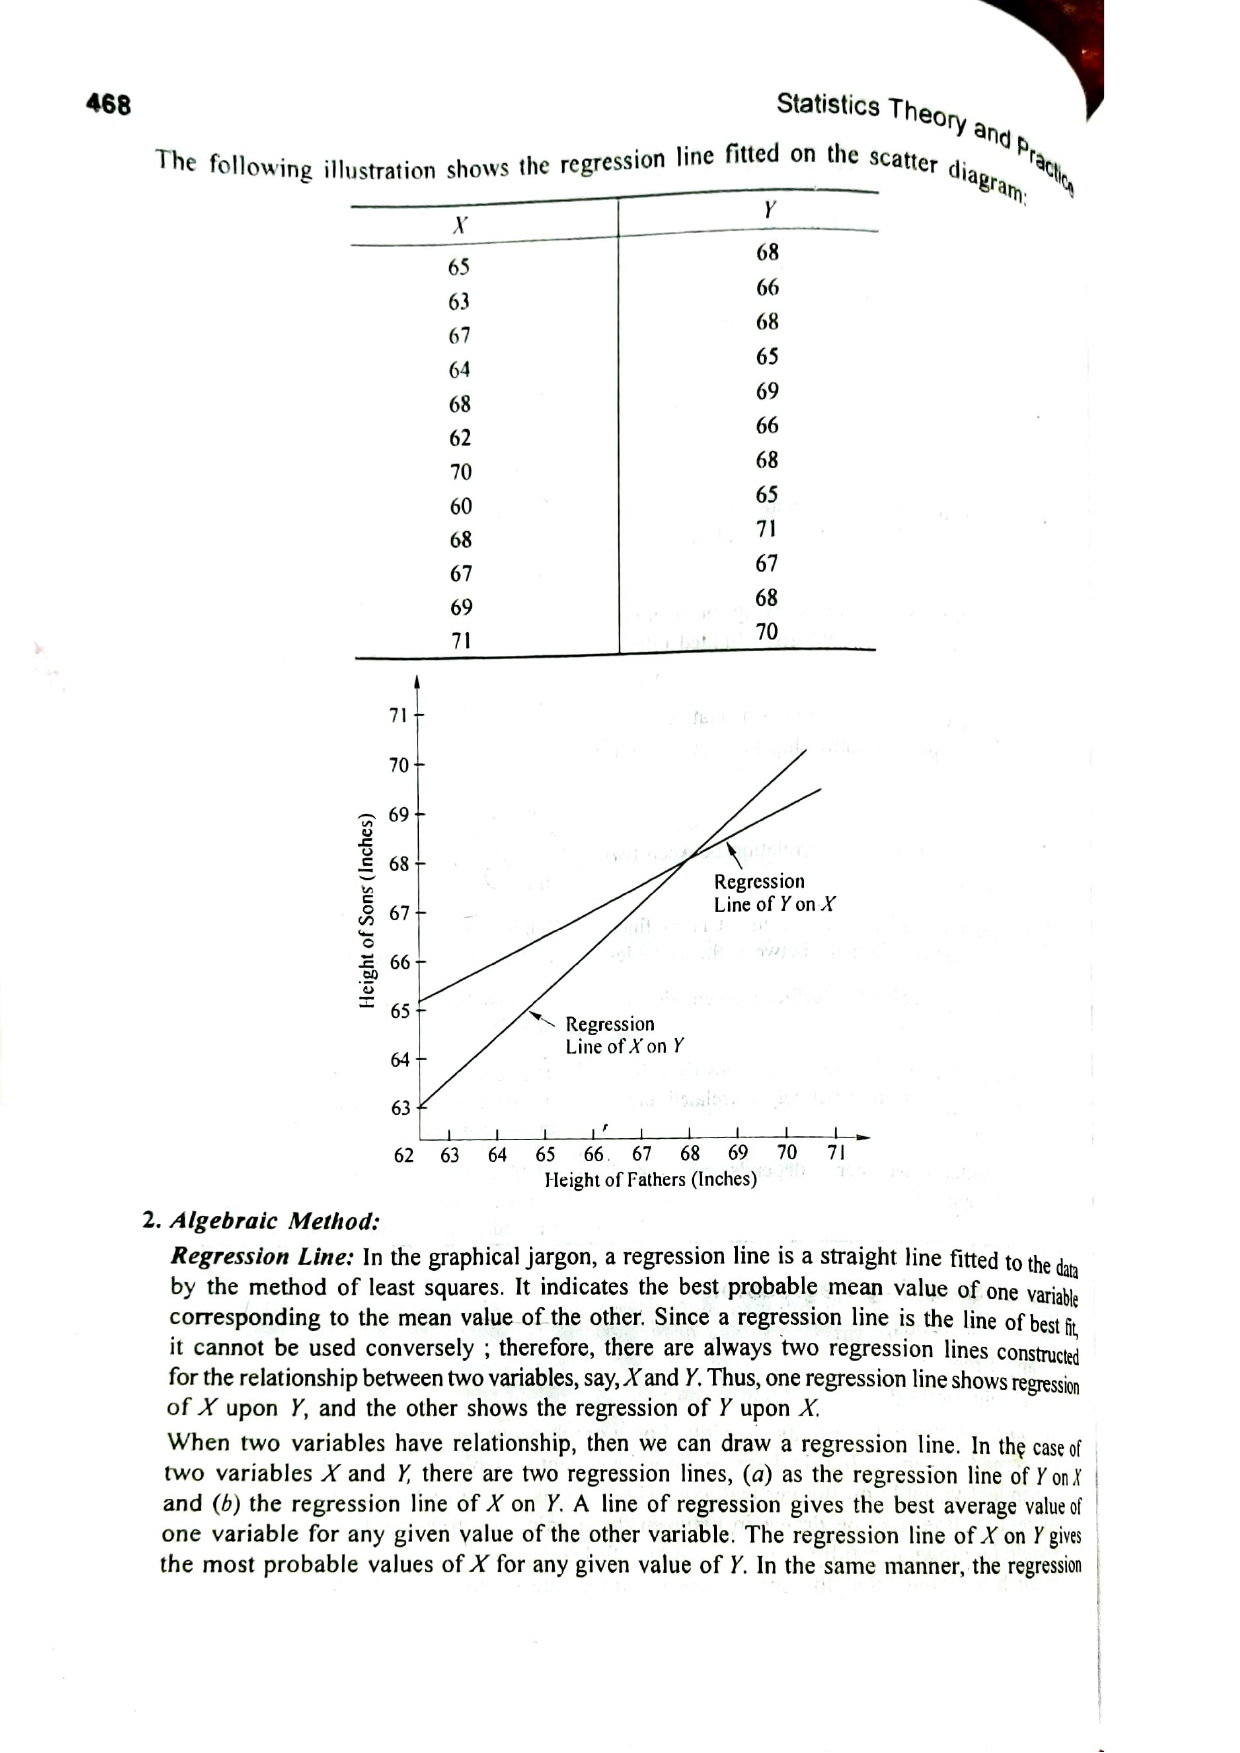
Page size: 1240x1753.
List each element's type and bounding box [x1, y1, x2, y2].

text_box [0, 0, 1105, 1753]
